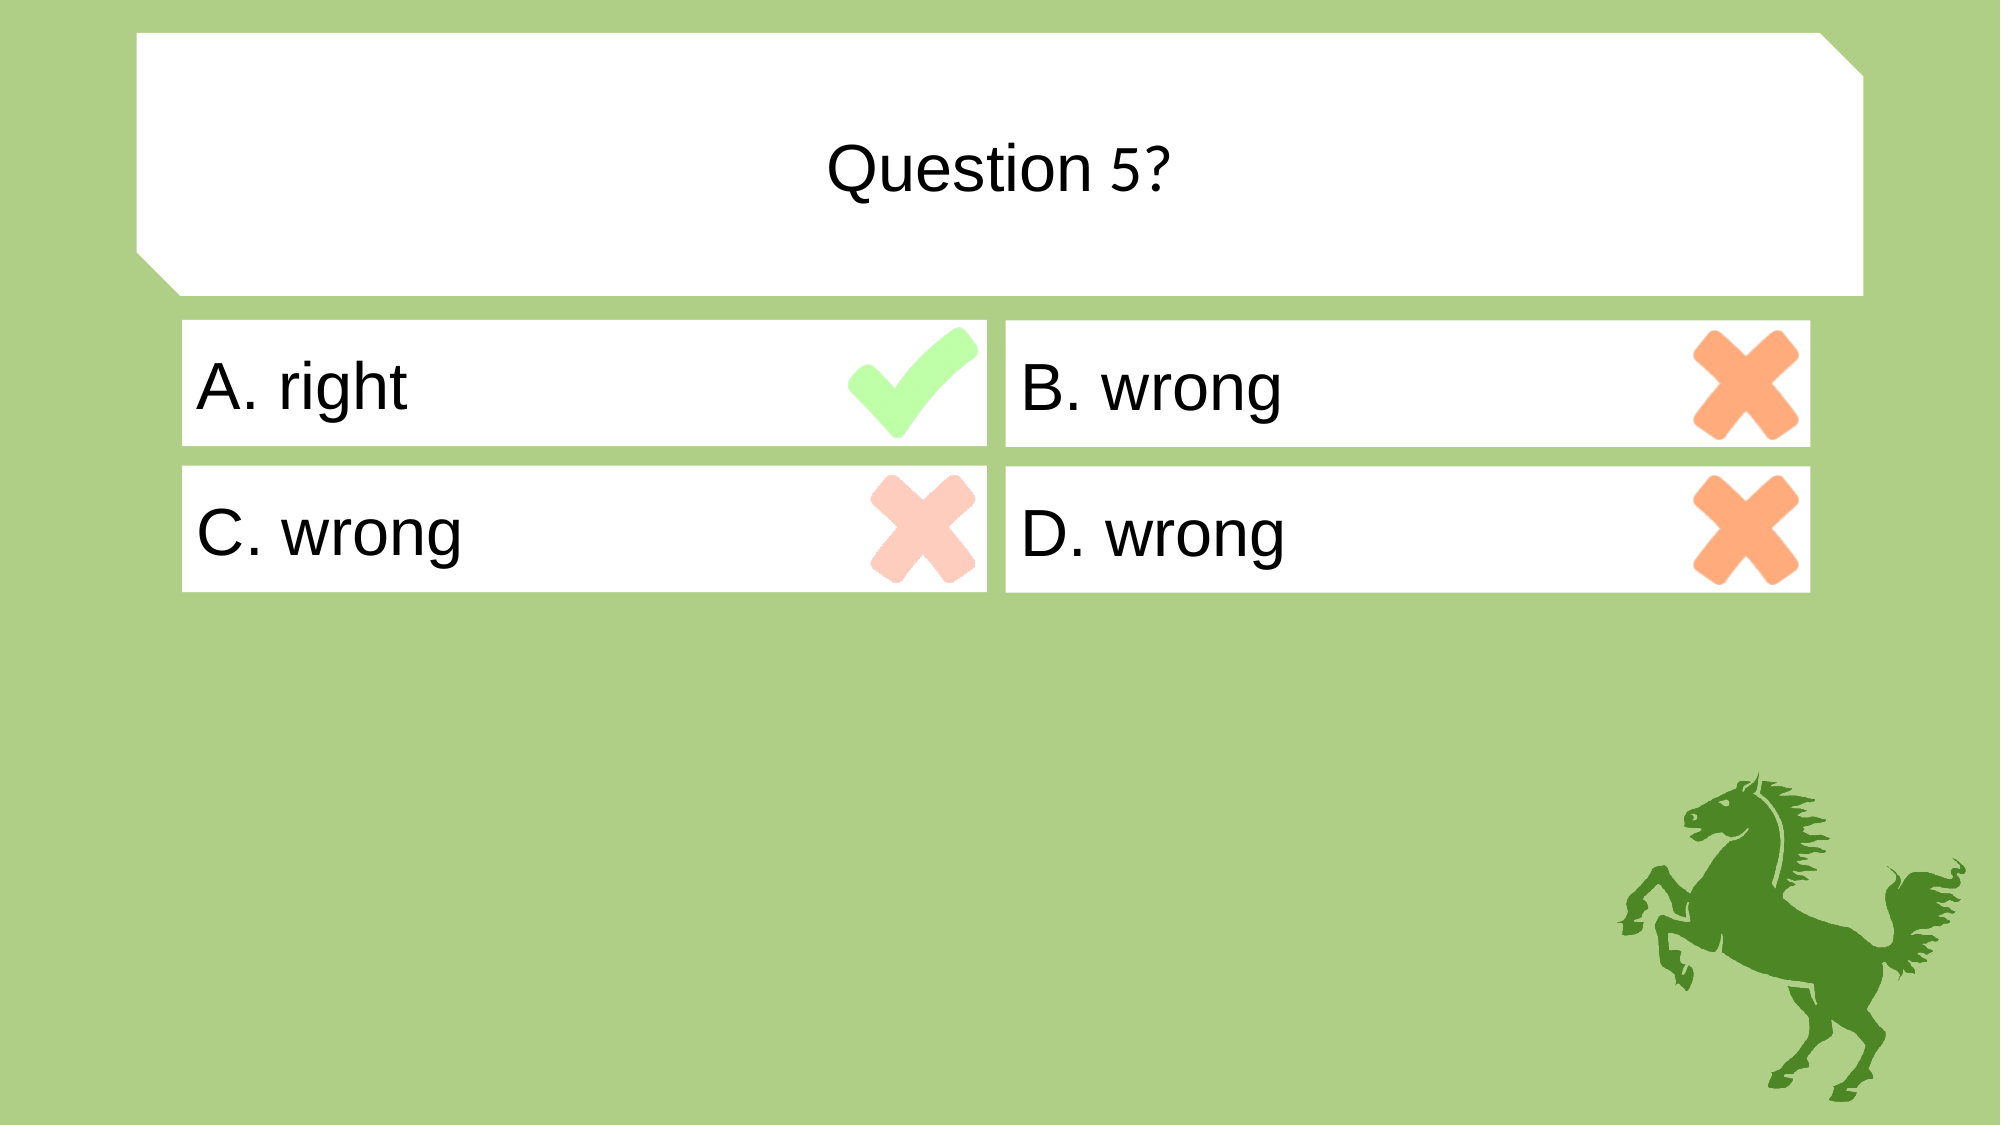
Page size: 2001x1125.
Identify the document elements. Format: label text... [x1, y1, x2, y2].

text_box B. wrong [1005, 319, 1811, 448]
text_box D. wrong [1005, 465, 1811, 594]
picture [841, 323, 988, 441]
text_box C. wrong [181, 465, 988, 593]
text_box Question 5? [135, 31, 1865, 298]
picture [1678, 327, 1811, 444]
picture [1678, 472, 1811, 589]
picture [855, 470, 988, 587]
text_box A. right [181, 319, 988, 447]
picture [1617, 771, 1966, 1102]
